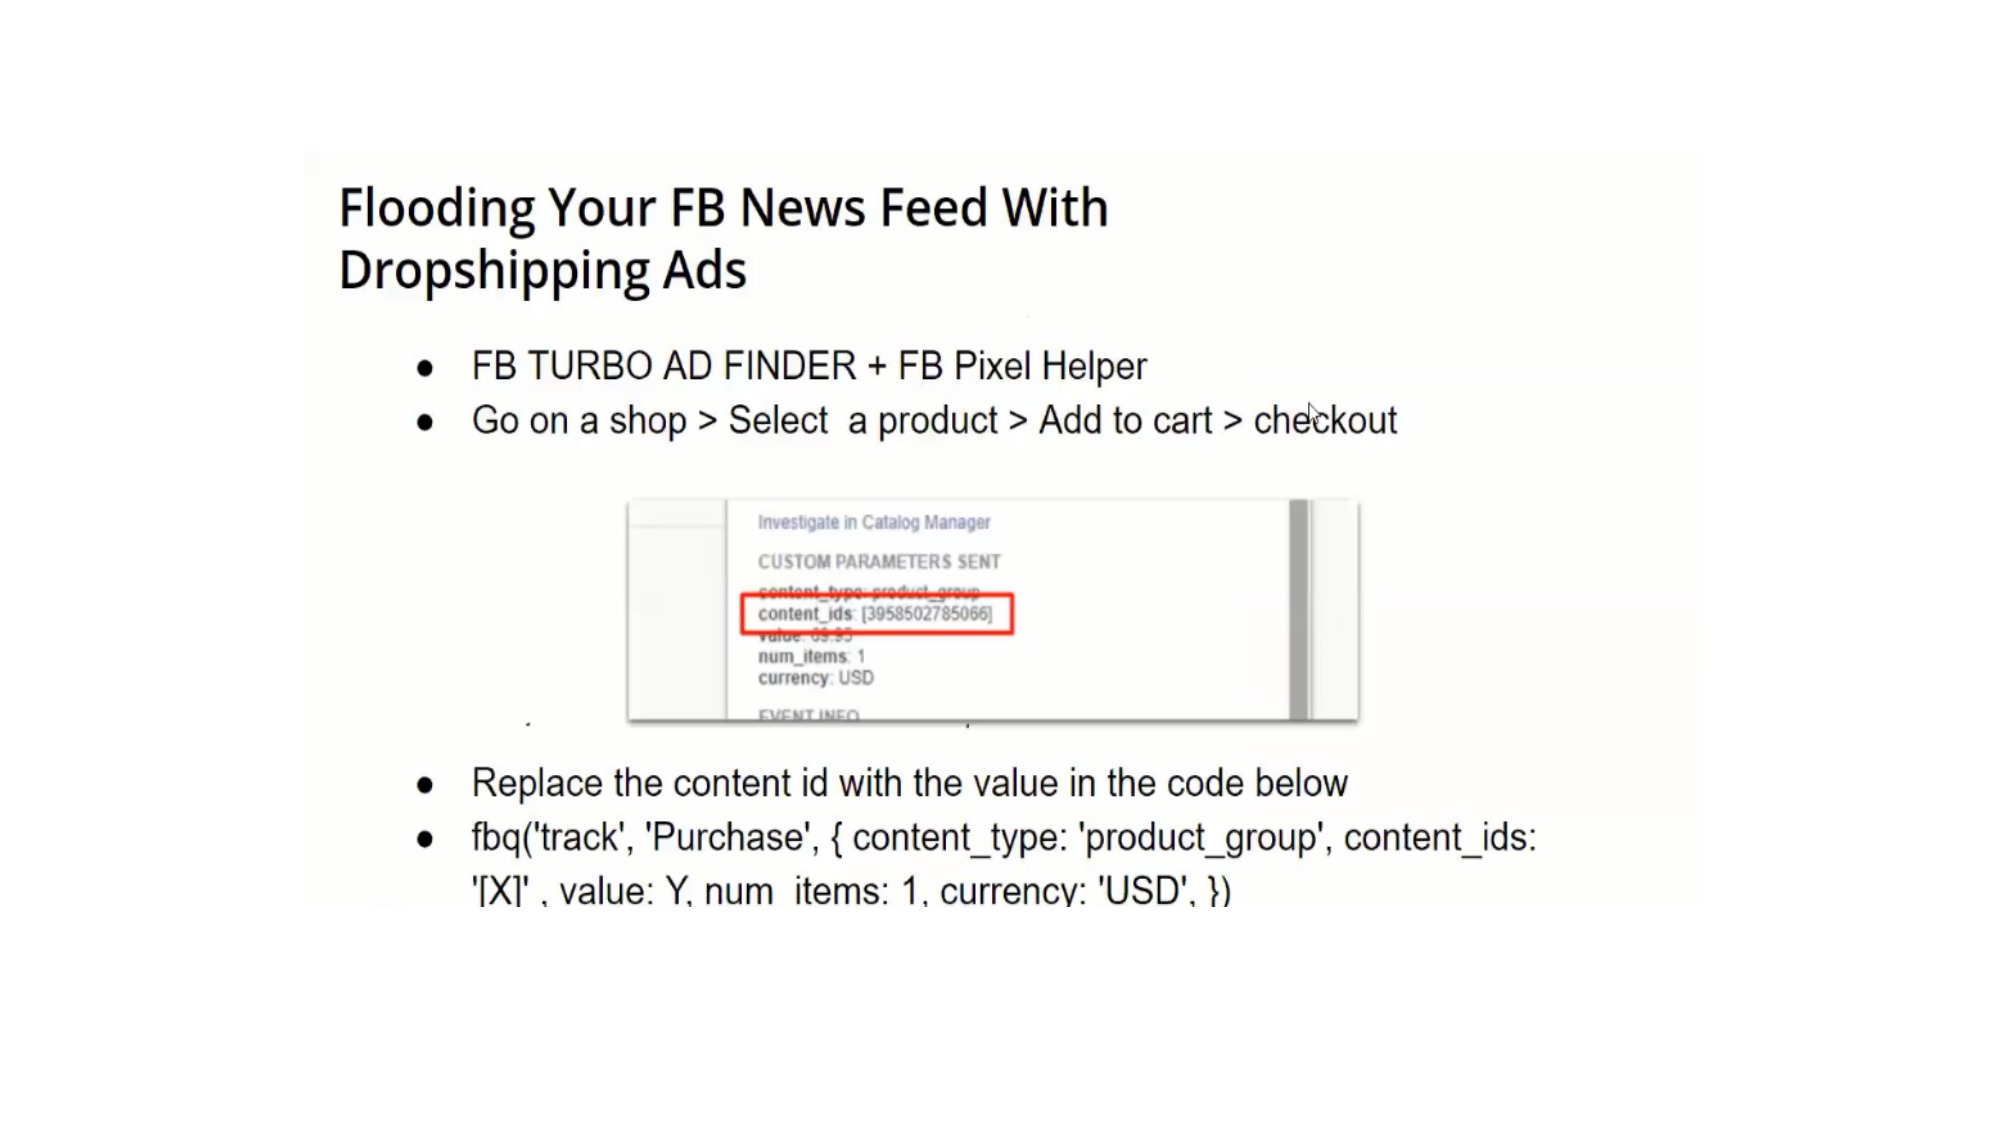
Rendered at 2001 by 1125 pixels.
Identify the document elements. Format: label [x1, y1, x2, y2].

list [296, 129, 1704, 907]
